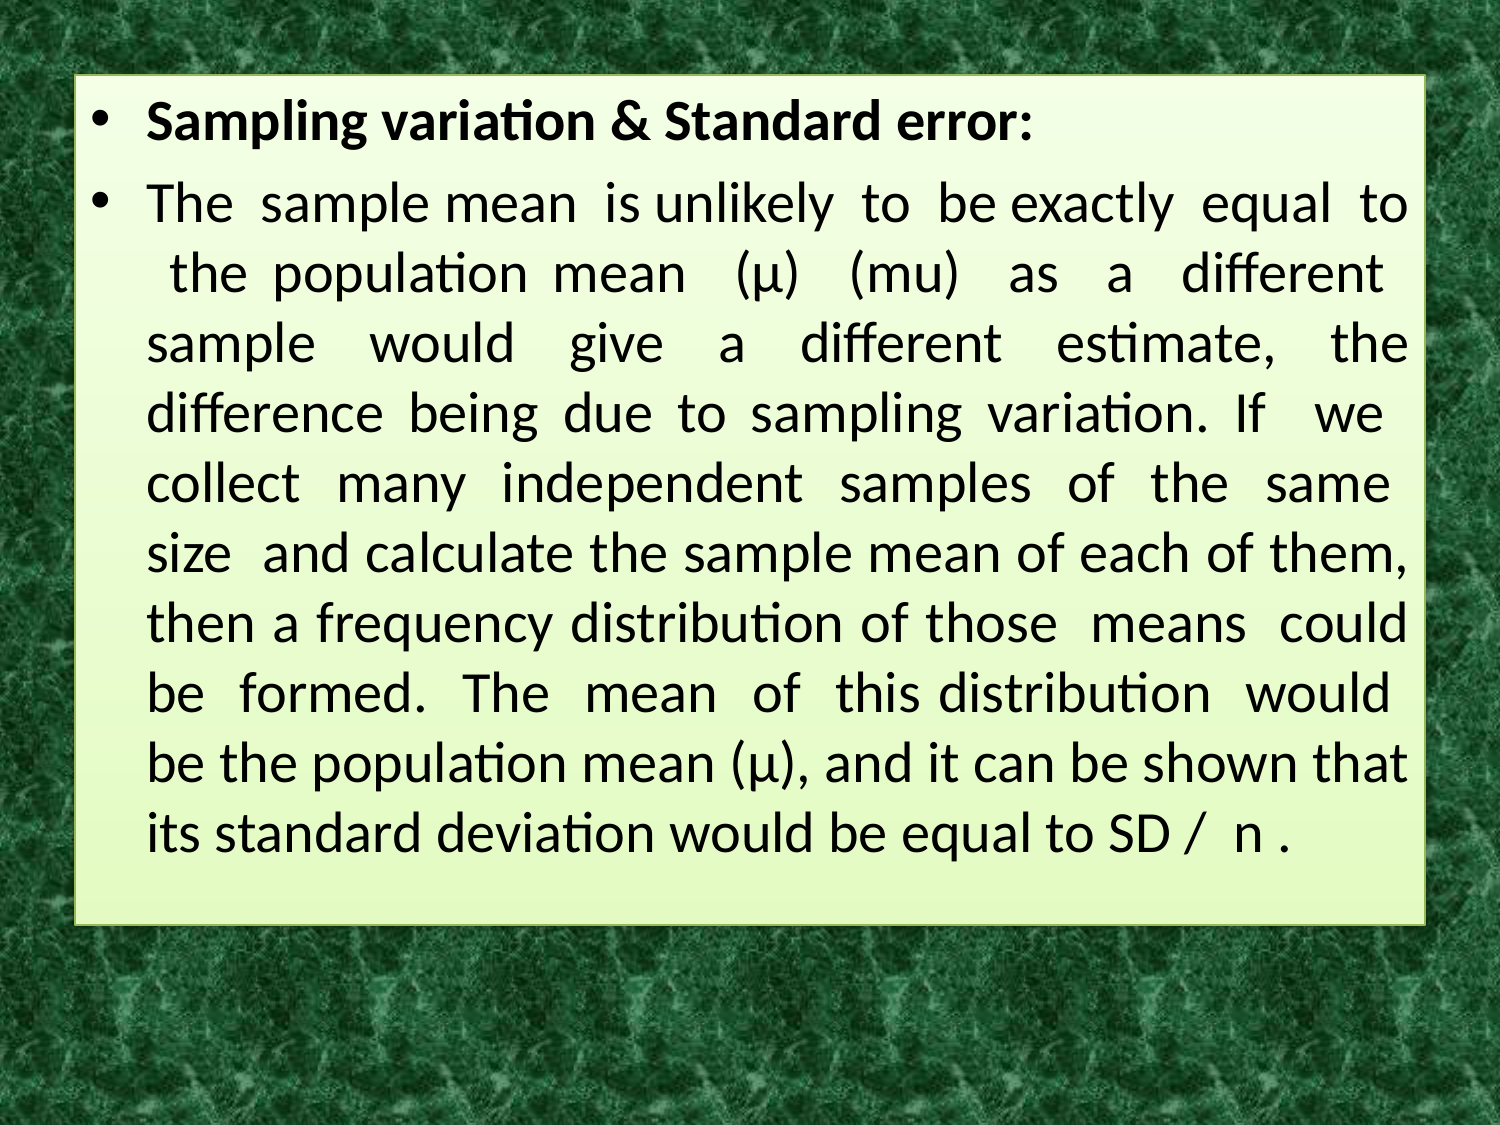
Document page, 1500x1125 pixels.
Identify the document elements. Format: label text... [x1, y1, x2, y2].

list Sampling variation & Standard error: The sample mean is unlikely to be exactly equal to the population mean (µ) (mu) as a different sample would give a different estimate, the difference being due to sampling variation. If we collect many independent samples of the same size and calculate the sample mean of each of them, then a frequency distribution of those means could be formed. The mean of this distribution would be the population mean (µ), and it can be shown that its standard deviation would be equal to SD / n . [74, 74, 1426, 926]
picture [0, 0, 1500, 1125]
